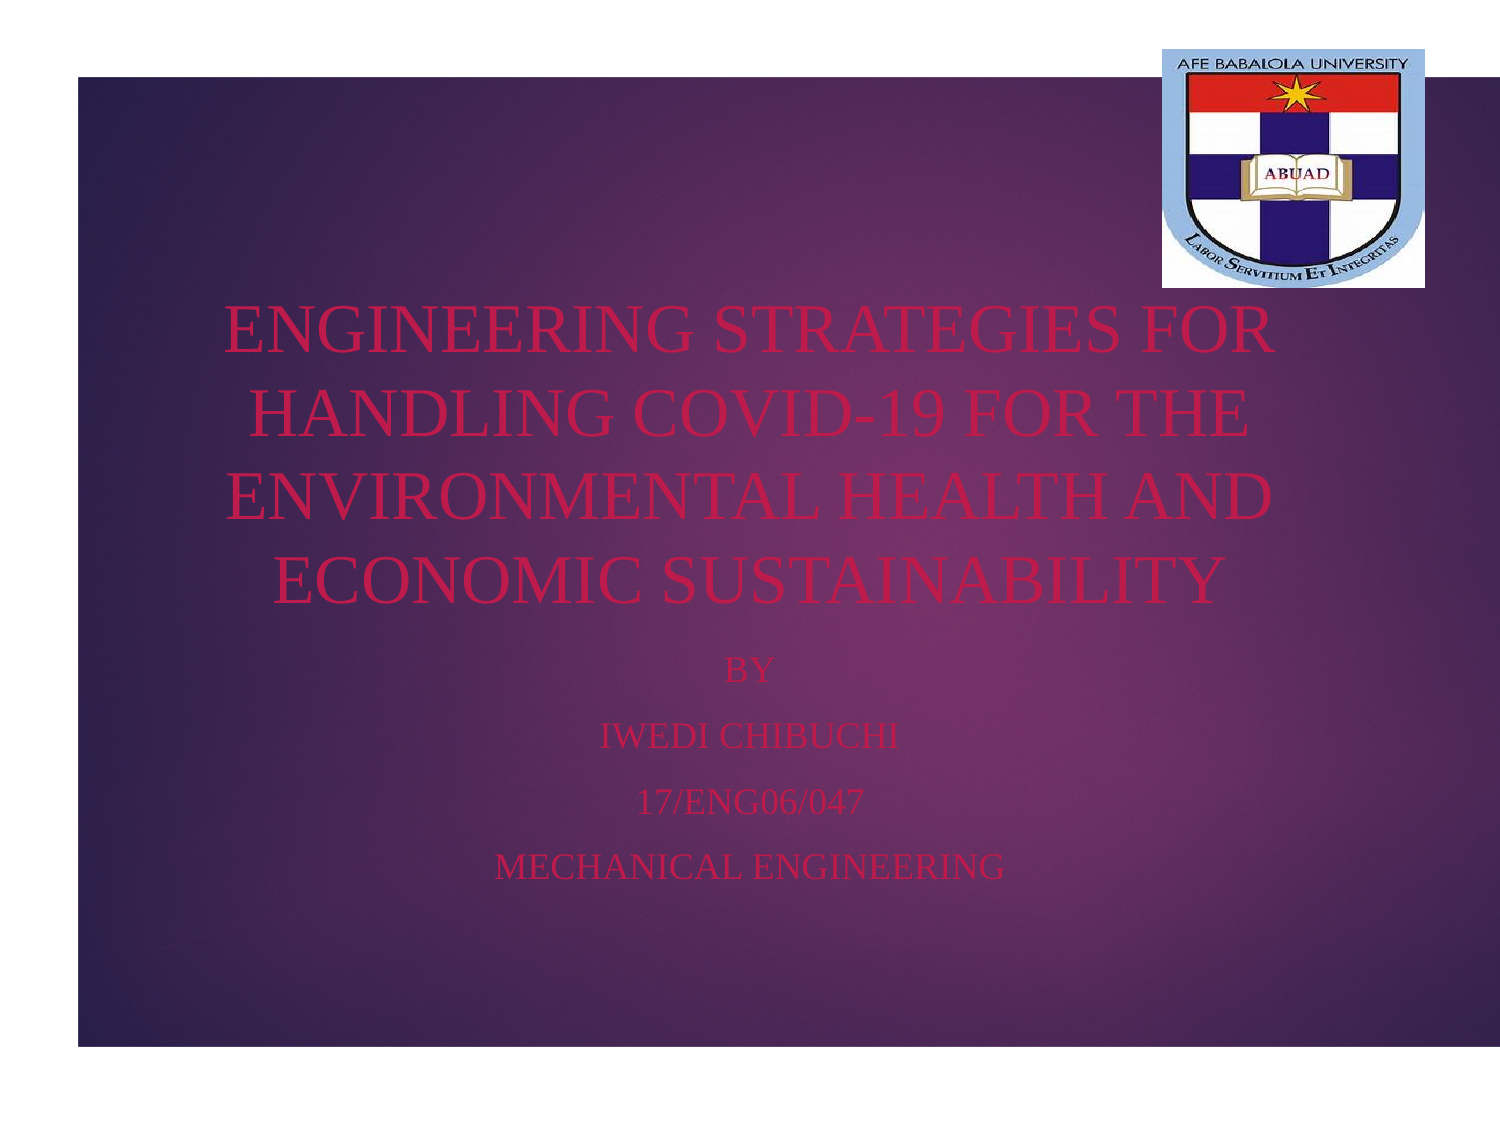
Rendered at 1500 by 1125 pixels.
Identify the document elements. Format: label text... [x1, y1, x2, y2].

picture [1162, 49, 1426, 288]
subtitle BY Iwedi chibuchi 17/ENG06/047 MECHANICAL ENGINEERING [225, 637, 1275, 938]
title ENGINEERING STRATEGIES FOR HANDLING COVID-19 FOR THE ENVIRONMENTAL HEALTH AND ECONOMIC SUSTAINABILITY [112, 275, 1388, 625]
